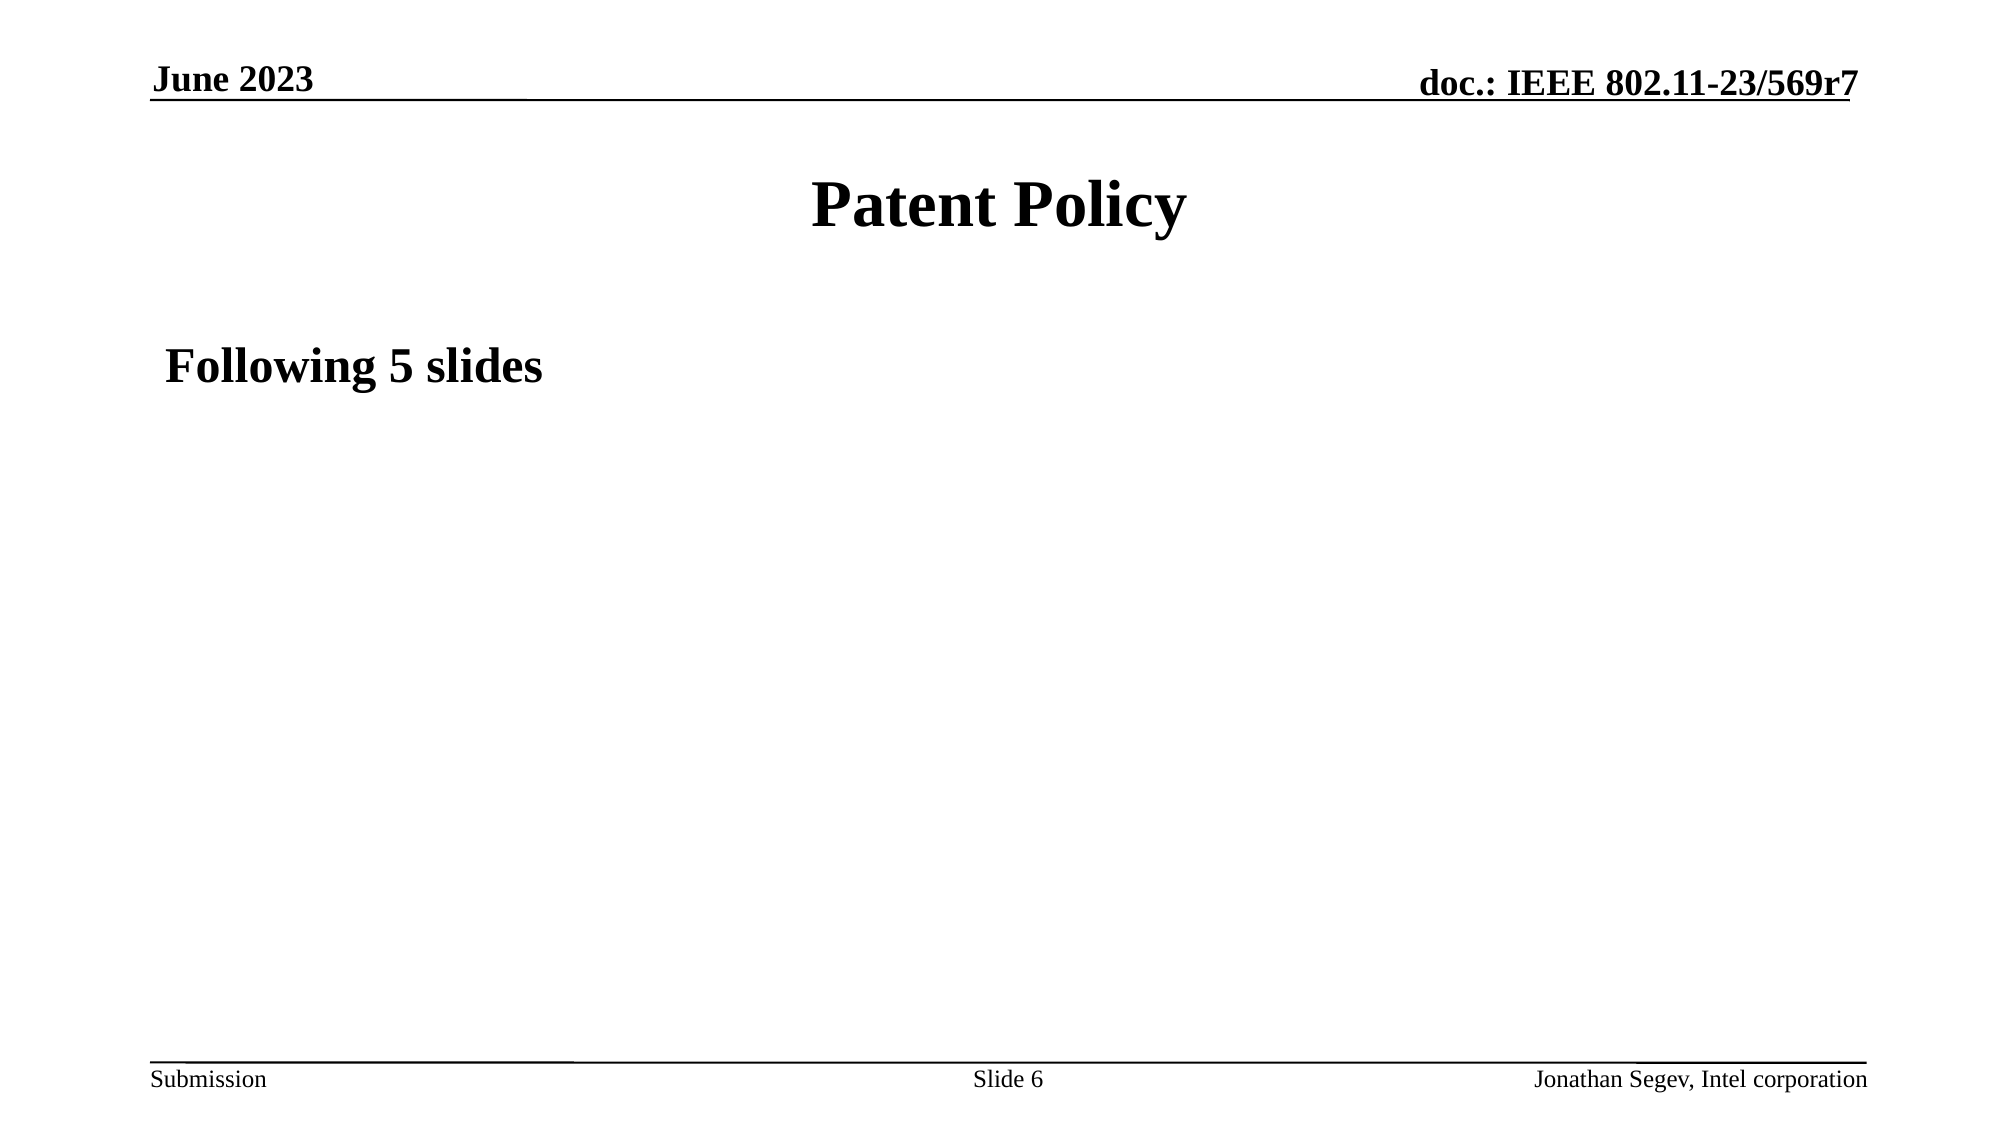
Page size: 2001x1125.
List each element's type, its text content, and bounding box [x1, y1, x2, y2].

title Patent Policy [149, 112, 1850, 288]
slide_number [152, 54, 563, 100]
slide_number Slide 6 [950, 1061, 1067, 1123]
footer Jonathan Segev, Intel corporation [1171, 1061, 1869, 1093]
list Following 5 slides [149, 324, 1850, 1000]
